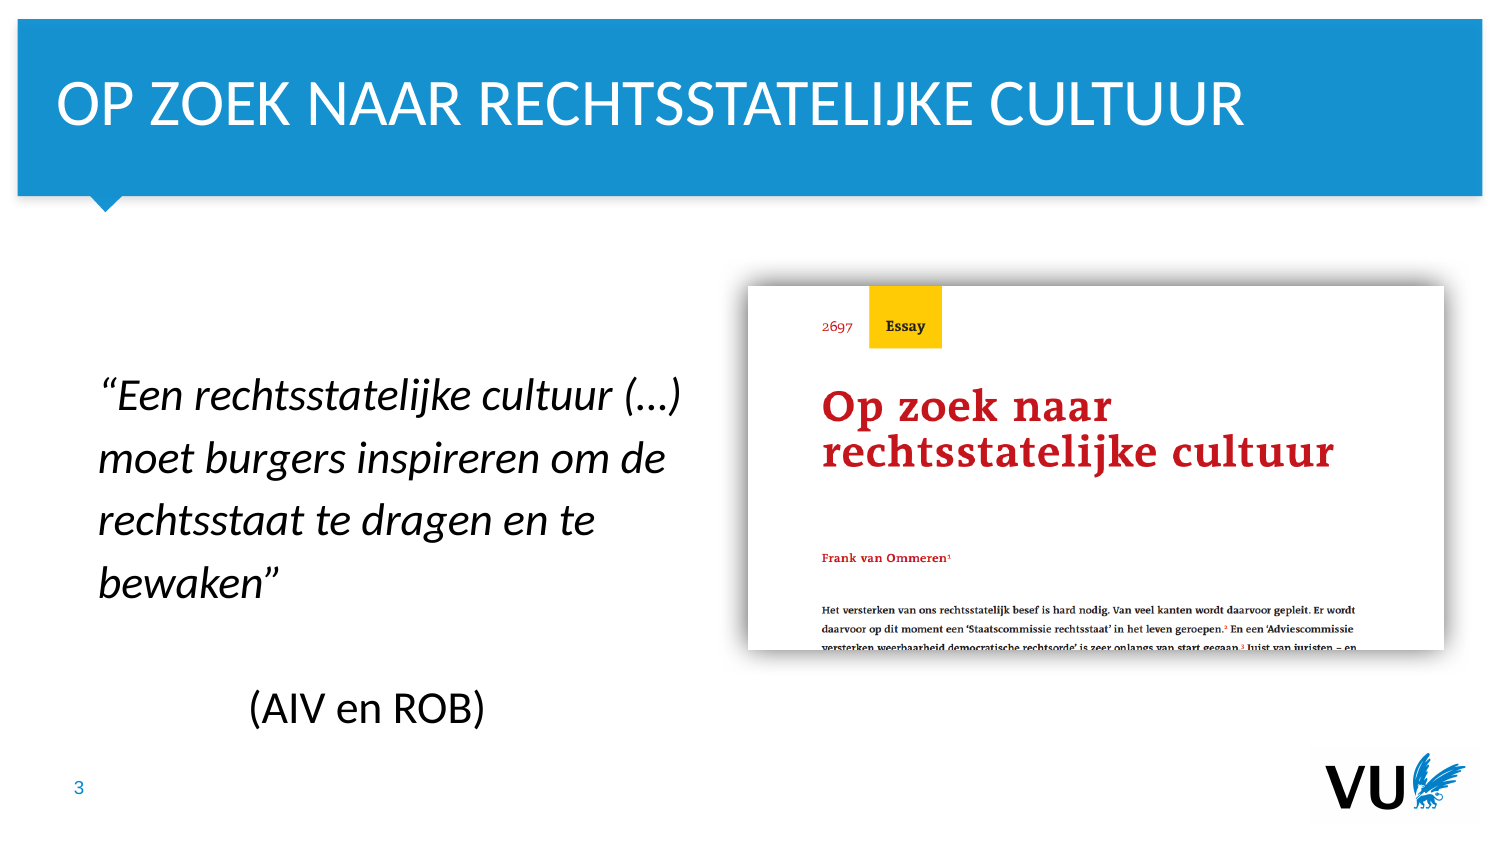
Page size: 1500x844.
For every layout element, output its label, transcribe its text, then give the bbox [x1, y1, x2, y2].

list “Een rechtsstatelijke cultuur (…) moet burgers inspireren om de rechtsstaat te dragen en te bewaken” (AIV en ROB) [38, 225, 750, 789]
picture [1309, 746, 1480, 825]
picture [748, 286, 1444, 650]
title Op zoek naar Rechtsstatelijke cultuur [17, 20, 1480, 195]
